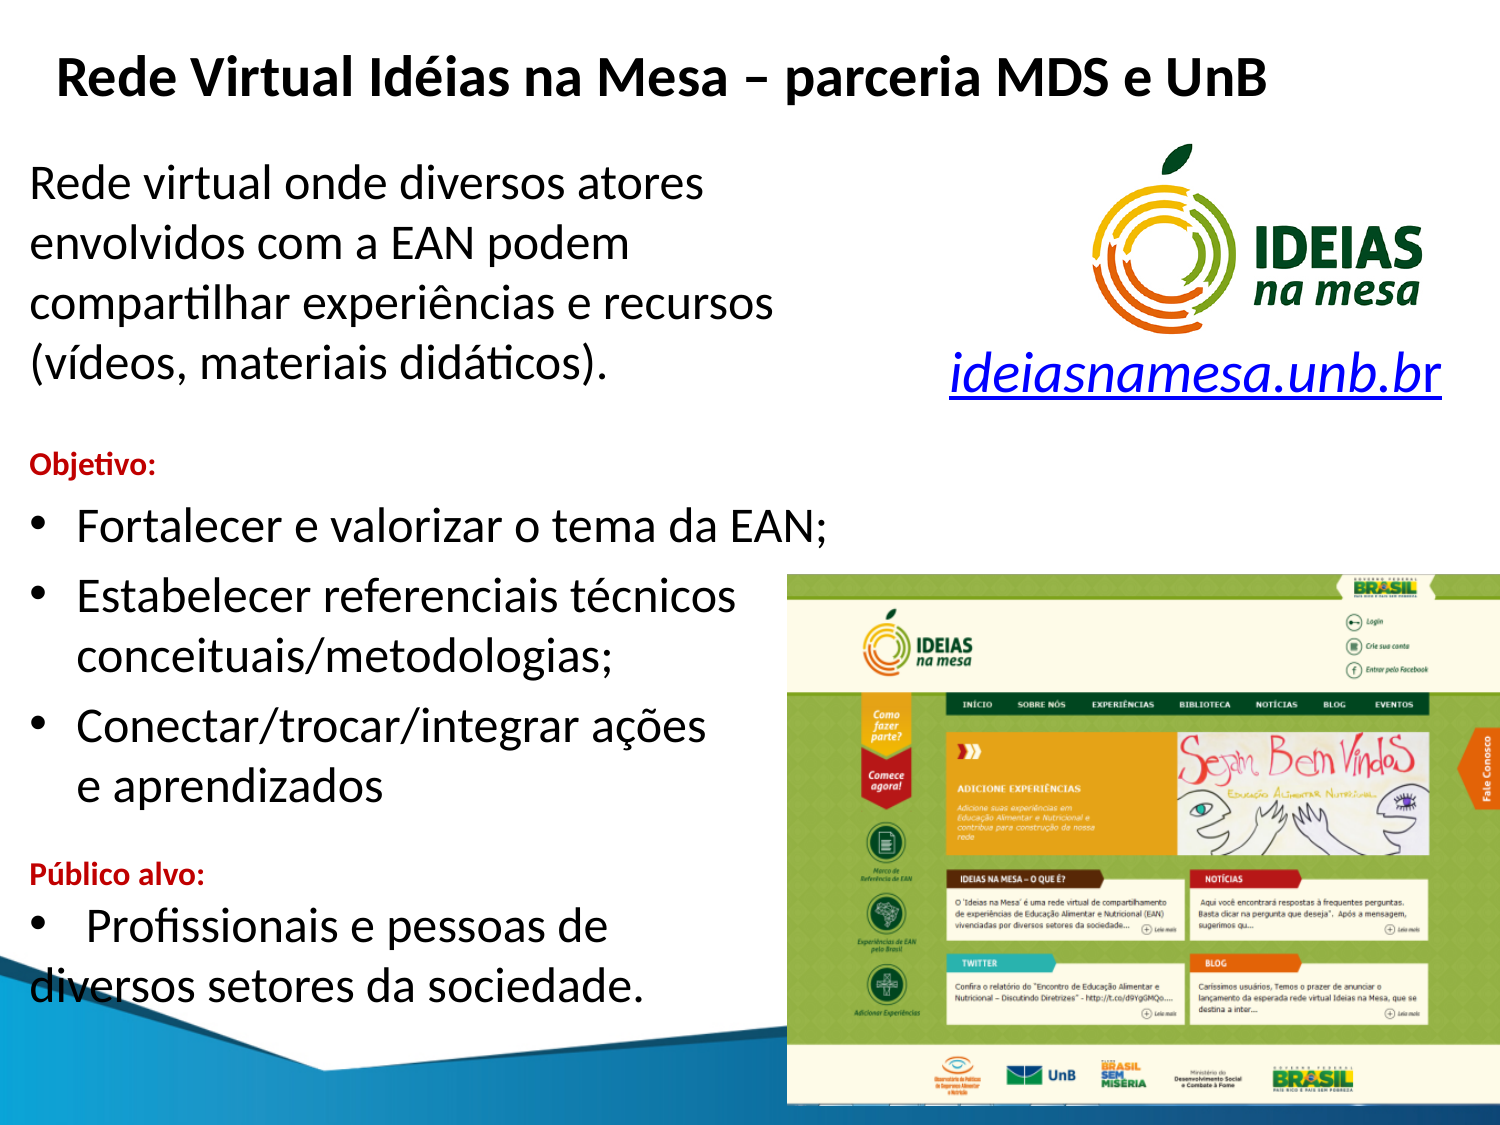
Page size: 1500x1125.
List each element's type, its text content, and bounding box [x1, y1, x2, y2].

picture [0, 0, 1500, 1125]
text_box Rede Virtual Idéias na Mesa – parceria MDS e UnB [41, 30, 1412, 116]
text_box ideiasnamesa.unb.br [891, 326, 1500, 411]
list Rede virtual onde diversos atores envolvidos com a EAN podem compartilhar experiências e recursos (vídeos, materiais didáticos). Objetivo: Fortalecer e valorizar o tema da EAN; Estabelecer referenciais técnicos conceituais/metodologias; Conectar/trocar/integrar ações e aprendizados Público alvo: Profissionais e pessoas de diversos setores da sociedade. [29, 149, 869, 1013]
